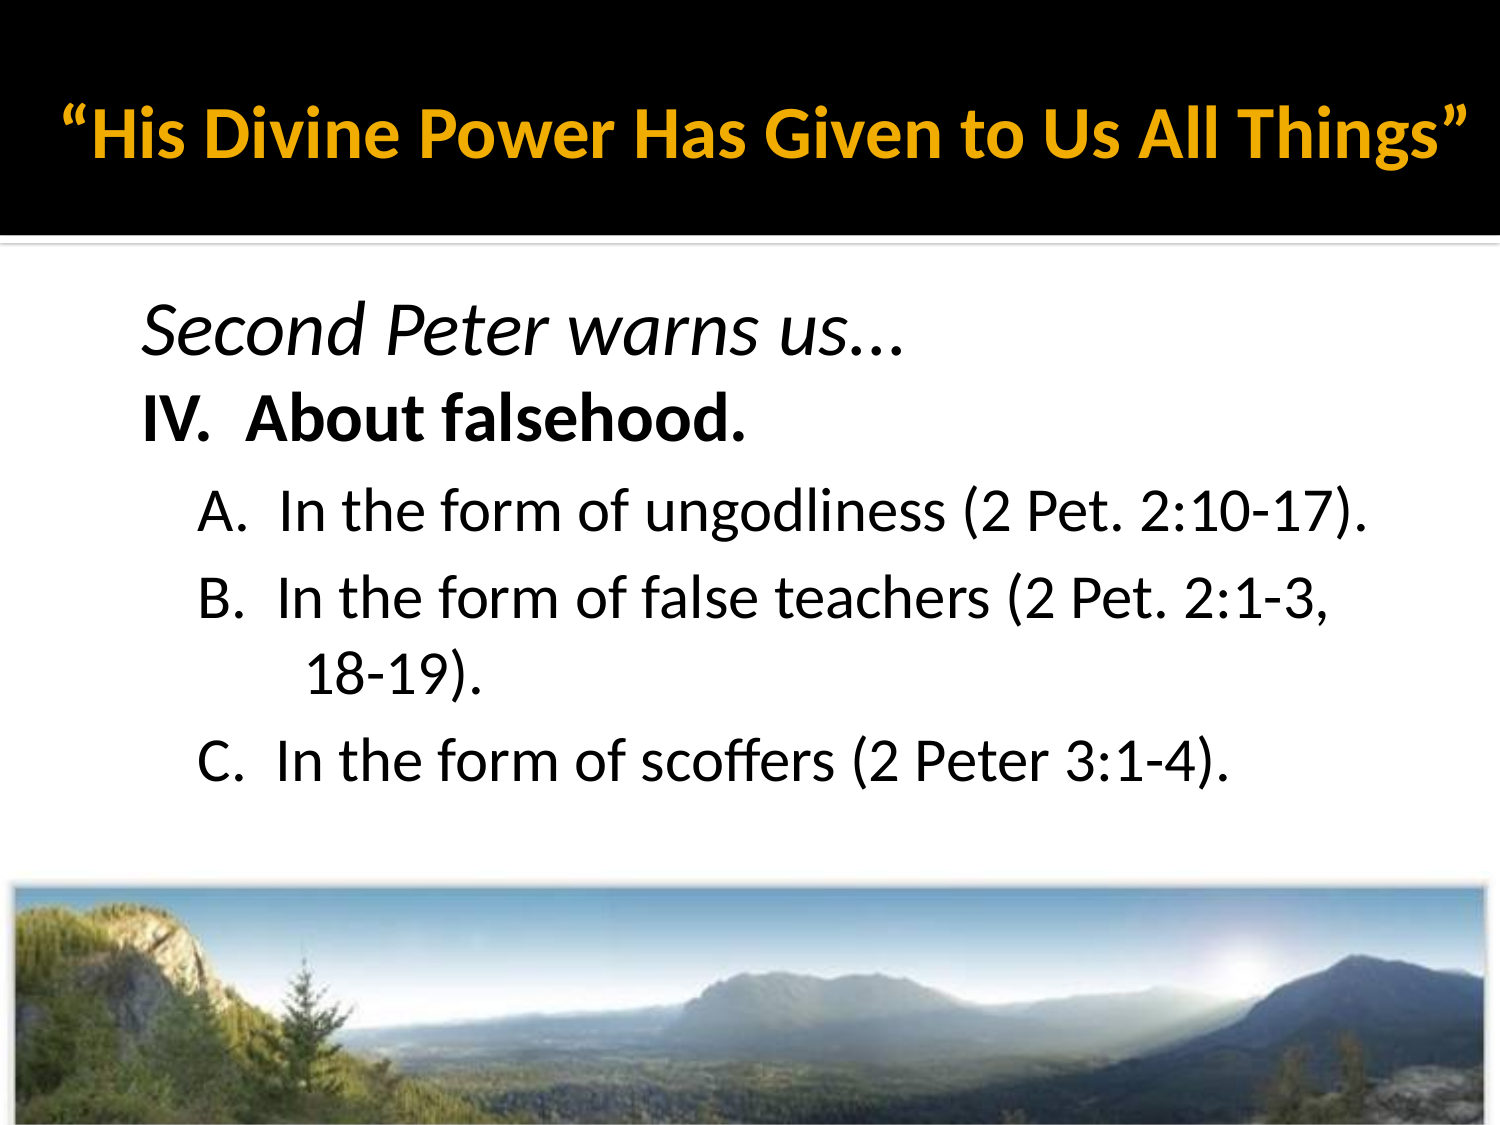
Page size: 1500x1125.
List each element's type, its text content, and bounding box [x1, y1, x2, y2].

picture [0, 871, 1500, 1125]
list Second Peter warns us... IV. About falsehood. A. In the form of ungodliness (2 Pet. 2:10-17). B. In the form of false teachers (2 Pet. 2:1-3, 18-19). C. In the form of scoffers (2 Peter 3:1-4). [112, 262, 1388, 863]
title “His Divine Power Has Given to Us All Things” [0, 25, 1500, 231]
